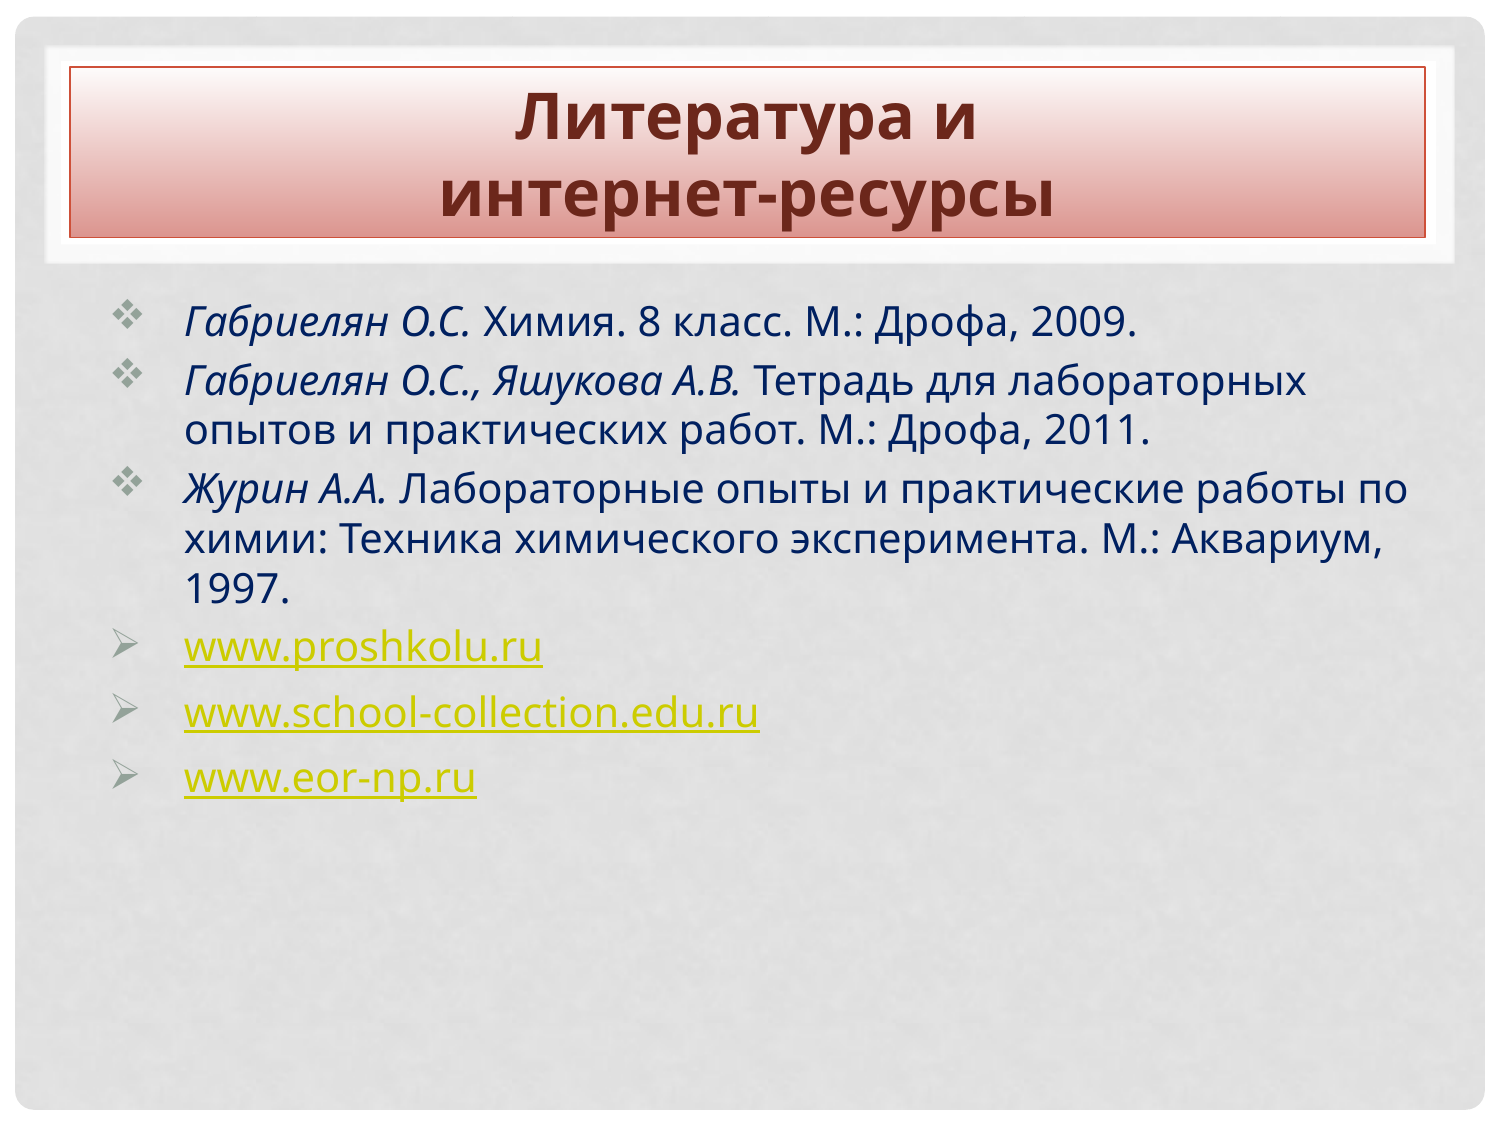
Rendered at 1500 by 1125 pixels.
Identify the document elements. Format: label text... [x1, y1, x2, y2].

title Литература и интернет-ресурсы [69, 66, 1426, 238]
list Габриелян О.С. Химия. 8 класс. М.: Дрофа, 2009. Габриелян О.С., Яшукова А.В. Тетрадь для лабораторных опытов и практических работ. М.: Дрофа, 2011. Журин А.А. Лабораторные опыты и практические работы по химии: Техника химического эксперимента. М.: Аквариум, 1997. www.proshkolu.ru www.school-collection.edu.ru www.eor-np.ru [74, 287, 1426, 1006]
